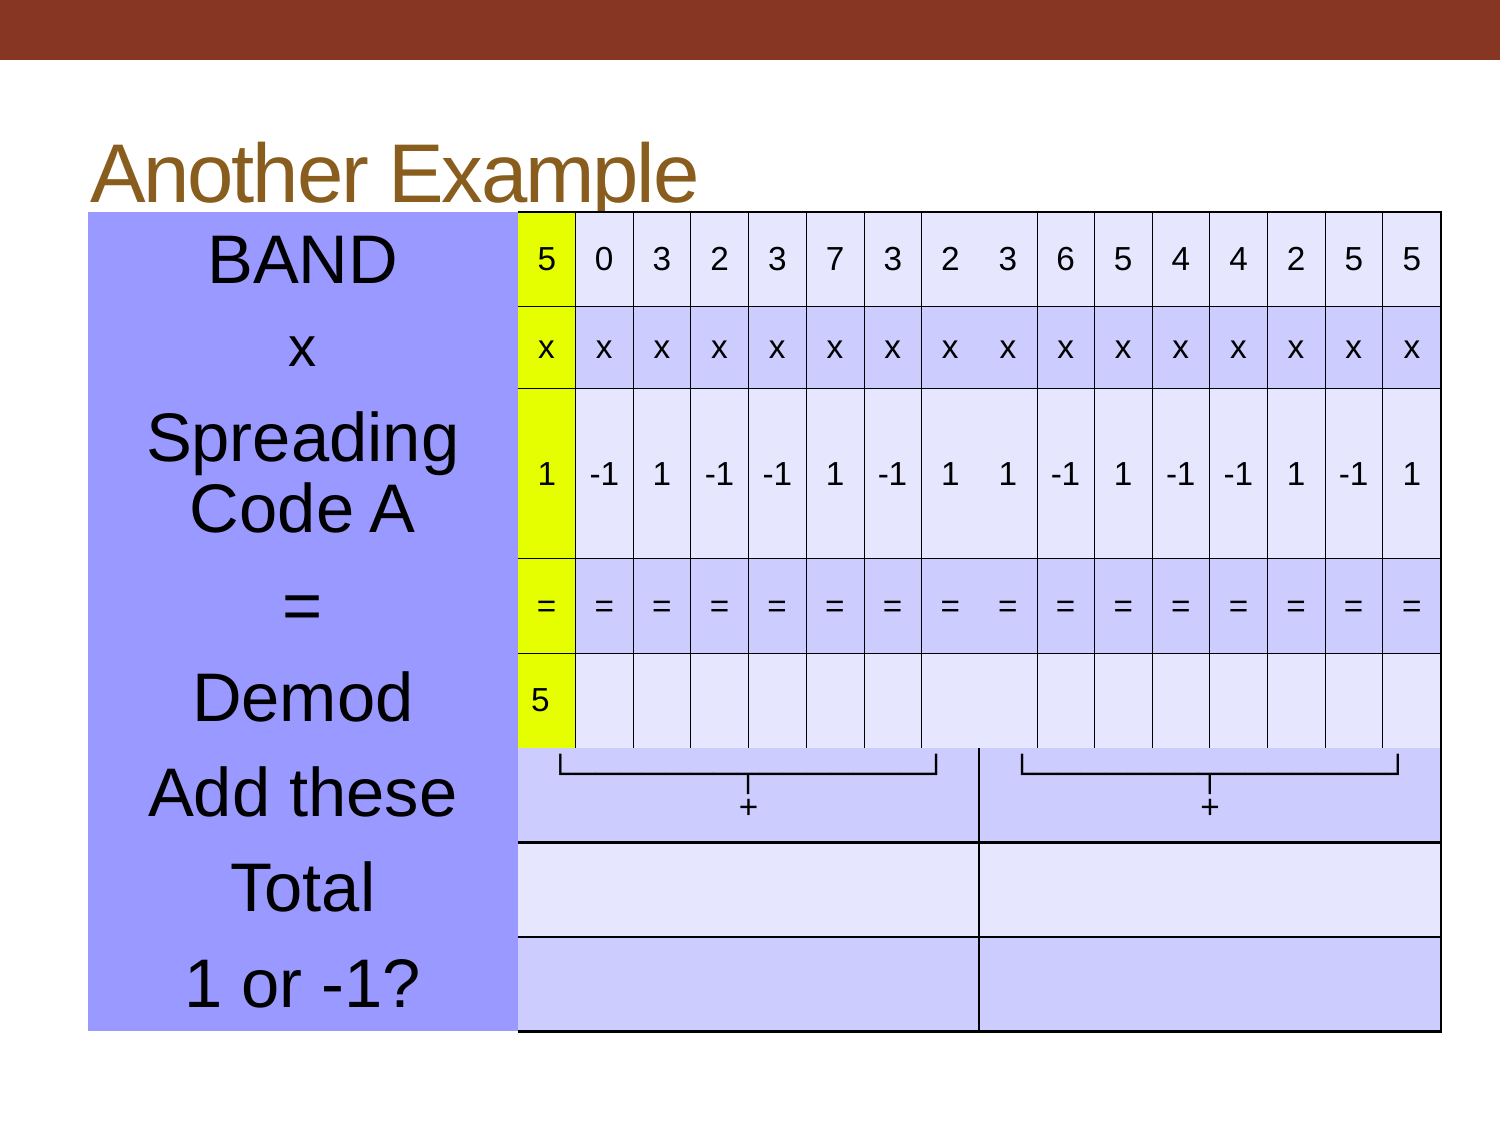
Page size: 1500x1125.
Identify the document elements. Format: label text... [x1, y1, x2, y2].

table_cell -1 [691, 389, 748, 558]
table_cell x [1268, 307, 1325, 388]
table_header 2 [1268, 213, 1325, 306]
table_cell └───────┬───────┘ + [518, 748, 978, 841]
table_cell Add these [88, 748, 518, 842]
table_header 5 [1326, 213, 1382, 306]
table_cell = [922, 559, 979, 653]
table_cell -1 [749, 389, 806, 558]
table_cell [1095, 654, 1152, 748]
table_cell 1 [518, 389, 575, 558]
table_cell x [749, 307, 806, 388]
table_cell = [88, 559, 518, 653]
table_cell [634, 654, 690, 748]
table_cell 1 or -1? [88, 937, 518, 1031]
table_header 3 [634, 213, 690, 306]
table_cell x [1326, 307, 1382, 388]
table_cell = [979, 559, 1037, 653]
table_cell = [518, 559, 575, 653]
table_cell = [1326, 559, 1382, 653]
table_cell x [1095, 307, 1152, 388]
table_cell -1 [576, 389, 633, 558]
table_header BAND [88, 212, 518, 307]
table_cell = [576, 559, 633, 653]
table_header 6 [1038, 213, 1094, 306]
table_header 3 [749, 213, 806, 306]
table_cell 1 [979, 389, 1037, 558]
table_cell [1210, 654, 1267, 748]
table_cell x [979, 307, 1037, 388]
table_cell [518, 844, 978, 936]
table_cell x [1383, 307, 1440, 388]
table_cell = [691, 559, 748, 653]
table_cell -1 [1153, 389, 1209, 558]
table_cell = [1210, 559, 1267, 653]
table_cell [1153, 654, 1209, 748]
table_cell 1 [922, 389, 979, 558]
table_header 5 [1095, 213, 1152, 306]
table_cell [1383, 654, 1440, 748]
table_cell [1268, 654, 1325, 748]
table_header 3 [979, 213, 1037, 306]
table_cell -1 [1210, 389, 1267, 558]
table_cell x [807, 307, 864, 388]
table_header 2 [691, 213, 748, 306]
table_header 2 [922, 213, 979, 306]
table_cell x [1210, 307, 1267, 388]
table_cell = [1383, 559, 1440, 653]
table_cell [691, 654, 748, 748]
table_cell 1 [807, 389, 864, 558]
table_cell Demod [88, 653, 518, 748]
table_header 5 [518, 213, 575, 306]
table_cell -1 [1038, 389, 1094, 558]
table_cell x [576, 307, 633, 388]
table_cell = [1038, 559, 1094, 653]
table_cell 1 [1095, 389, 1152, 558]
table_cell = [634, 559, 690, 653]
table_cell [1038, 654, 1094, 748]
table_cell x [691, 307, 748, 388]
table_cell = [807, 559, 864, 653]
table_cell [980, 844, 1440, 936]
table_cell [865, 654, 921, 748]
table_cell [518, 938, 978, 1030]
table_cell = [1153, 559, 1209, 653]
table_cell [807, 654, 864, 748]
table_cell 1 [634, 389, 690, 558]
table_cell [979, 654, 1037, 748]
table_cell -1 [1326, 389, 1382, 558]
table_cell = [1095, 559, 1152, 653]
table_cell x [1153, 307, 1209, 388]
table_cell x [634, 307, 690, 388]
table_header 0 [576, 213, 633, 306]
title Another Example [75, 87, 1425, 250]
table_header 3 [865, 213, 921, 306]
table_cell x [88, 307, 518, 388]
table_cell [980, 938, 1440, 1030]
table_cell x [1038, 307, 1094, 388]
table_cell Spreading Code A [88, 388, 518, 559]
table_cell [749, 654, 806, 748]
table_cell 1 [1383, 389, 1440, 558]
table_cell = [749, 559, 806, 653]
table_cell 1 [1268, 389, 1325, 558]
table_cell x [922, 307, 979, 388]
table_header 4 [1210, 213, 1267, 306]
table_cell x [518, 307, 575, 388]
table_cell x [865, 307, 921, 388]
table_header 7 [807, 213, 864, 306]
table_cell └───────┬───────┘ + [980, 748, 1440, 841]
table_cell [922, 654, 979, 748]
table_cell -1 [865, 389, 921, 558]
table_cell = [1268, 559, 1325, 653]
table_cell = [865, 559, 921, 653]
table_header 4 [1153, 213, 1209, 306]
table_cell 5 [518, 654, 575, 748]
table_header 5 [1383, 213, 1440, 306]
table_cell Total [88, 842, 518, 937]
table_cell [576, 654, 633, 748]
table_cell [1326, 654, 1382, 748]
